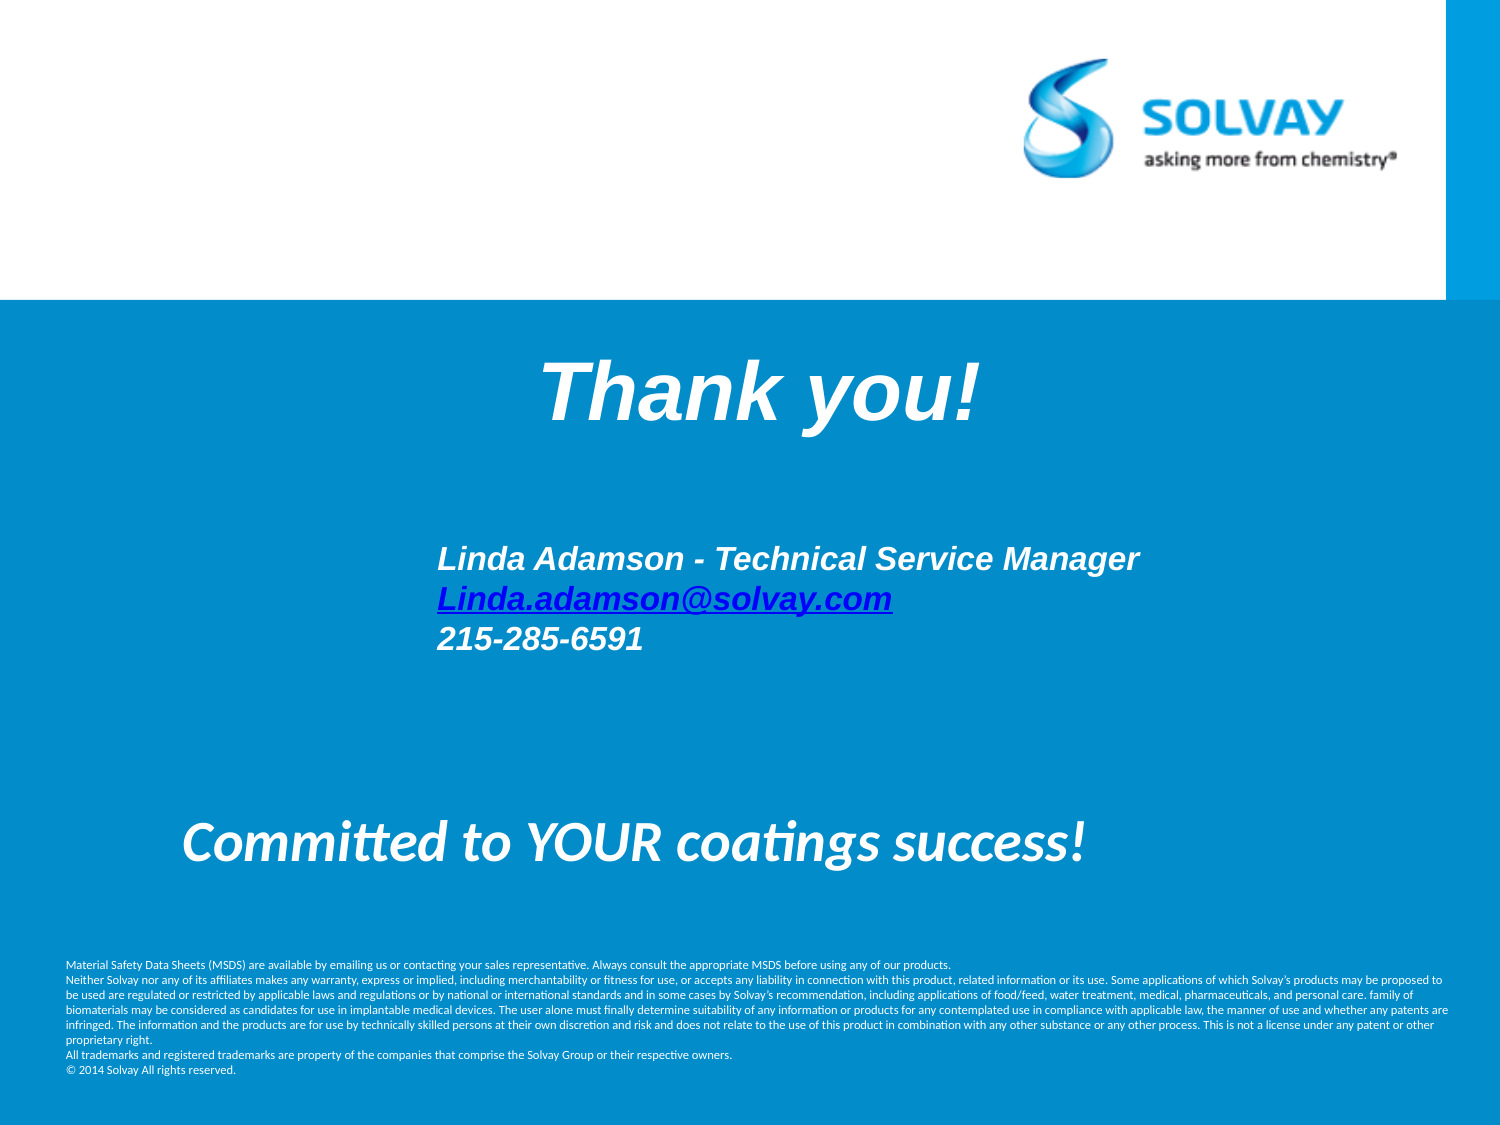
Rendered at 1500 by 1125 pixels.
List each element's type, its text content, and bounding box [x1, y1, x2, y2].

text_box Linda Adamson - Technical Service Manager Linda.adamson@solvay.com 215-285-6591 [422, 479, 1314, 745]
picture [0, 0, 1445, 299]
text_box Thank you! [522, 329, 996, 444]
text_box [0, 299, 1500, 1125]
text_box Committed to YOUR coatings success! [168, 795, 1103, 881]
text_box Material Safety Data Sheets (MSDS) are available by emailing us or contacting your sales representative. Always consult the appropriate MSDS before using any of our products. Neither Solvay nor any of its affiliates makes any warranty, express or implied, including merchantability or fitness for use, or accepts any liability in connection with this product, related information or its use. Some applications of which Solvay’s products may be proposed to be used are regulated or restricted by applicable laws and regulations or by national or international standards and in some cases by Solvay’s recommendation, including applications of food/feed, water treatment, medical, pharmaceuticals, and personal care. family of biomaterials may be considered as candidates for use in implantable medical devices. The user alone must finally determine suitability of any information or products for any contemplated use in compliance with applicable law, the manner of use and whether any patents are infringed. The information and the products are for use by technically skilled persons at their own discretion and risk and does not relate to the use of this product in combination with any other substance or any other process. This is not a license under any patent or other proprietary right. All trademarks and registered trademarks are property of the companies that comprise the Solvay Group or their respective owners. © 2014 Solvay All rights reserved. [51, 949, 1465, 1085]
